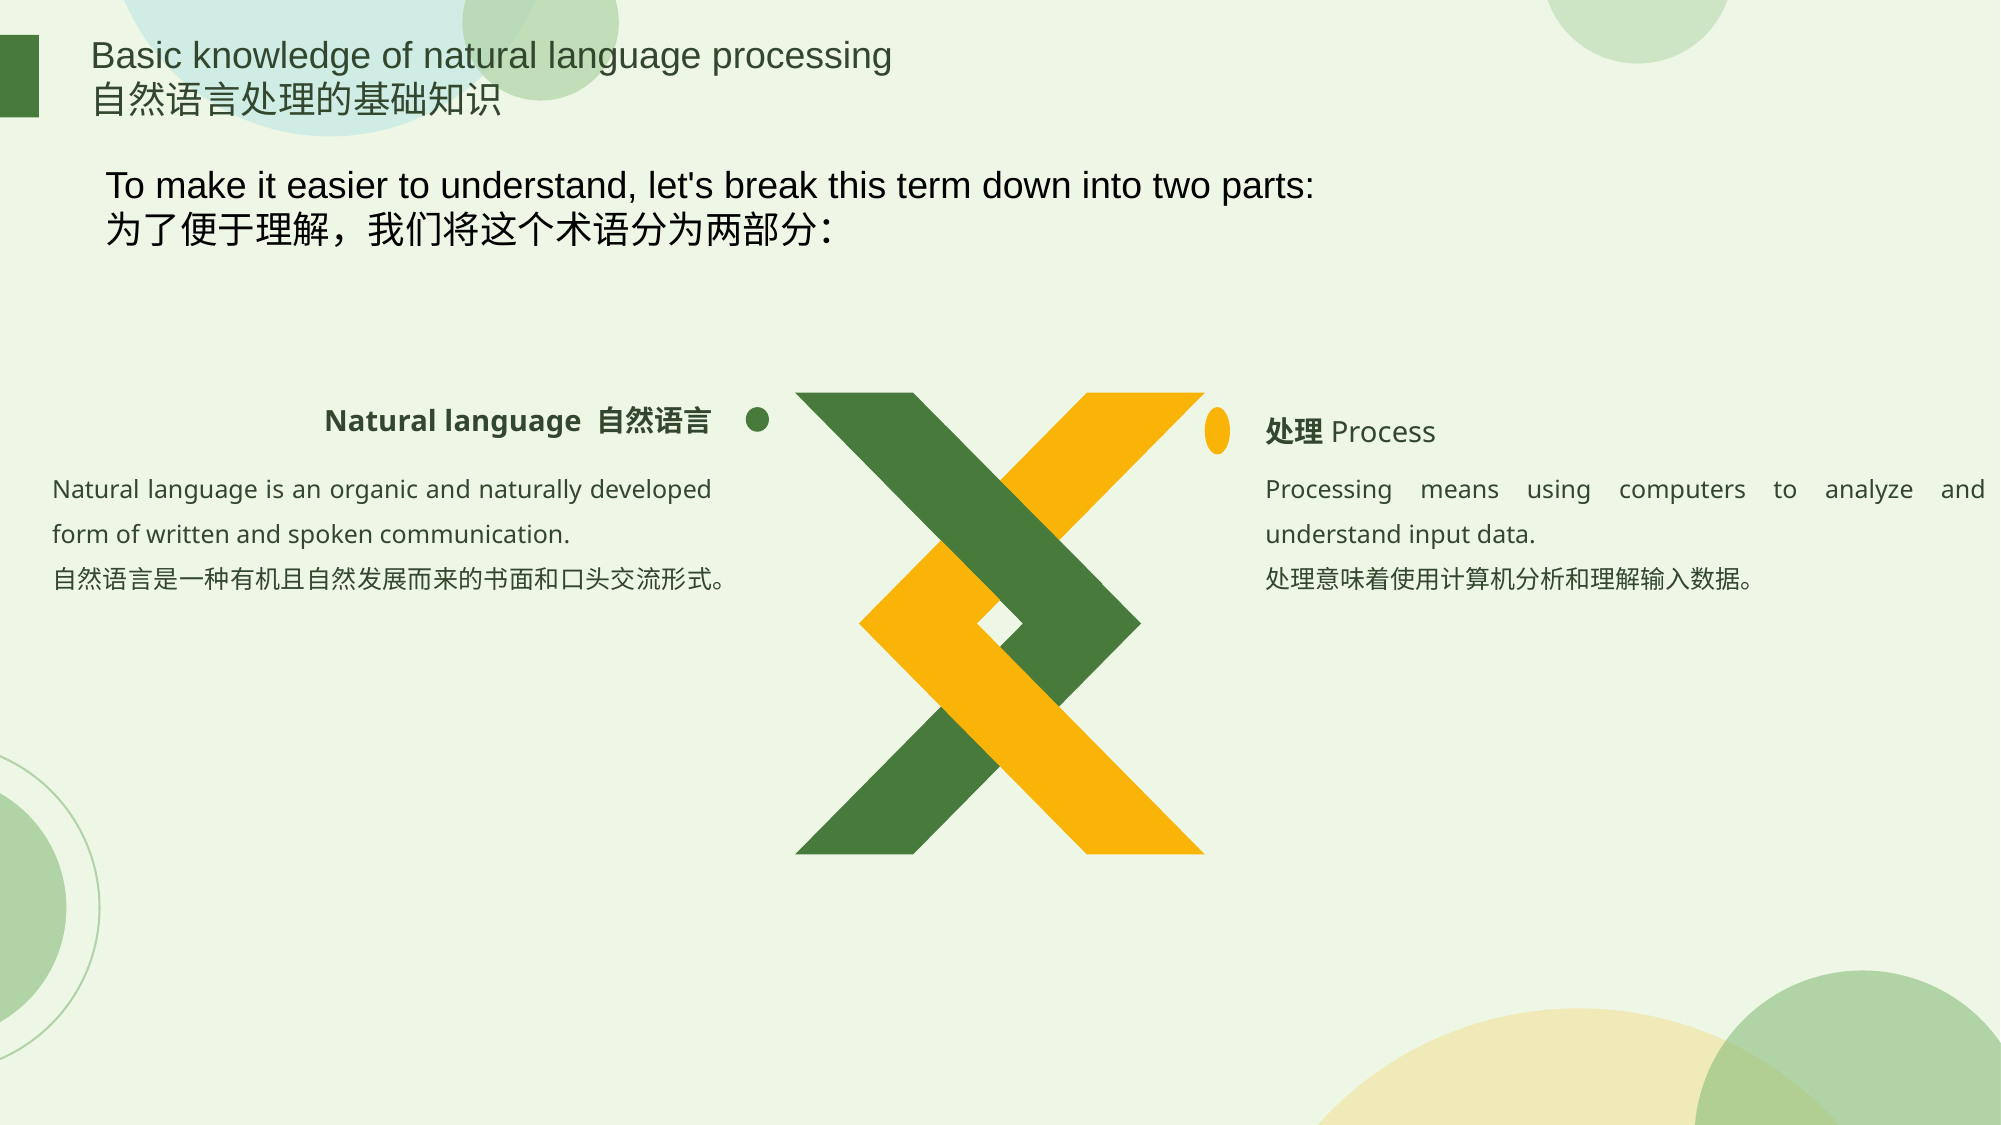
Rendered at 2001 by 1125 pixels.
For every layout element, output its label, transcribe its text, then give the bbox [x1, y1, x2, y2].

text_box To make it easier to understand, let's break this term down into two parts: 为了便于理解，我们将这个术语分为两部分： [90, 153, 1687, 259]
text_box [0, 34, 40, 118]
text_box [795, 392, 1205, 855]
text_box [1204, 407, 1988, 596]
text_box Basic knowledge of natural language processing 自然语言处理的基础知识 [90, 31, 1160, 122]
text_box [52, 401, 769, 596]
